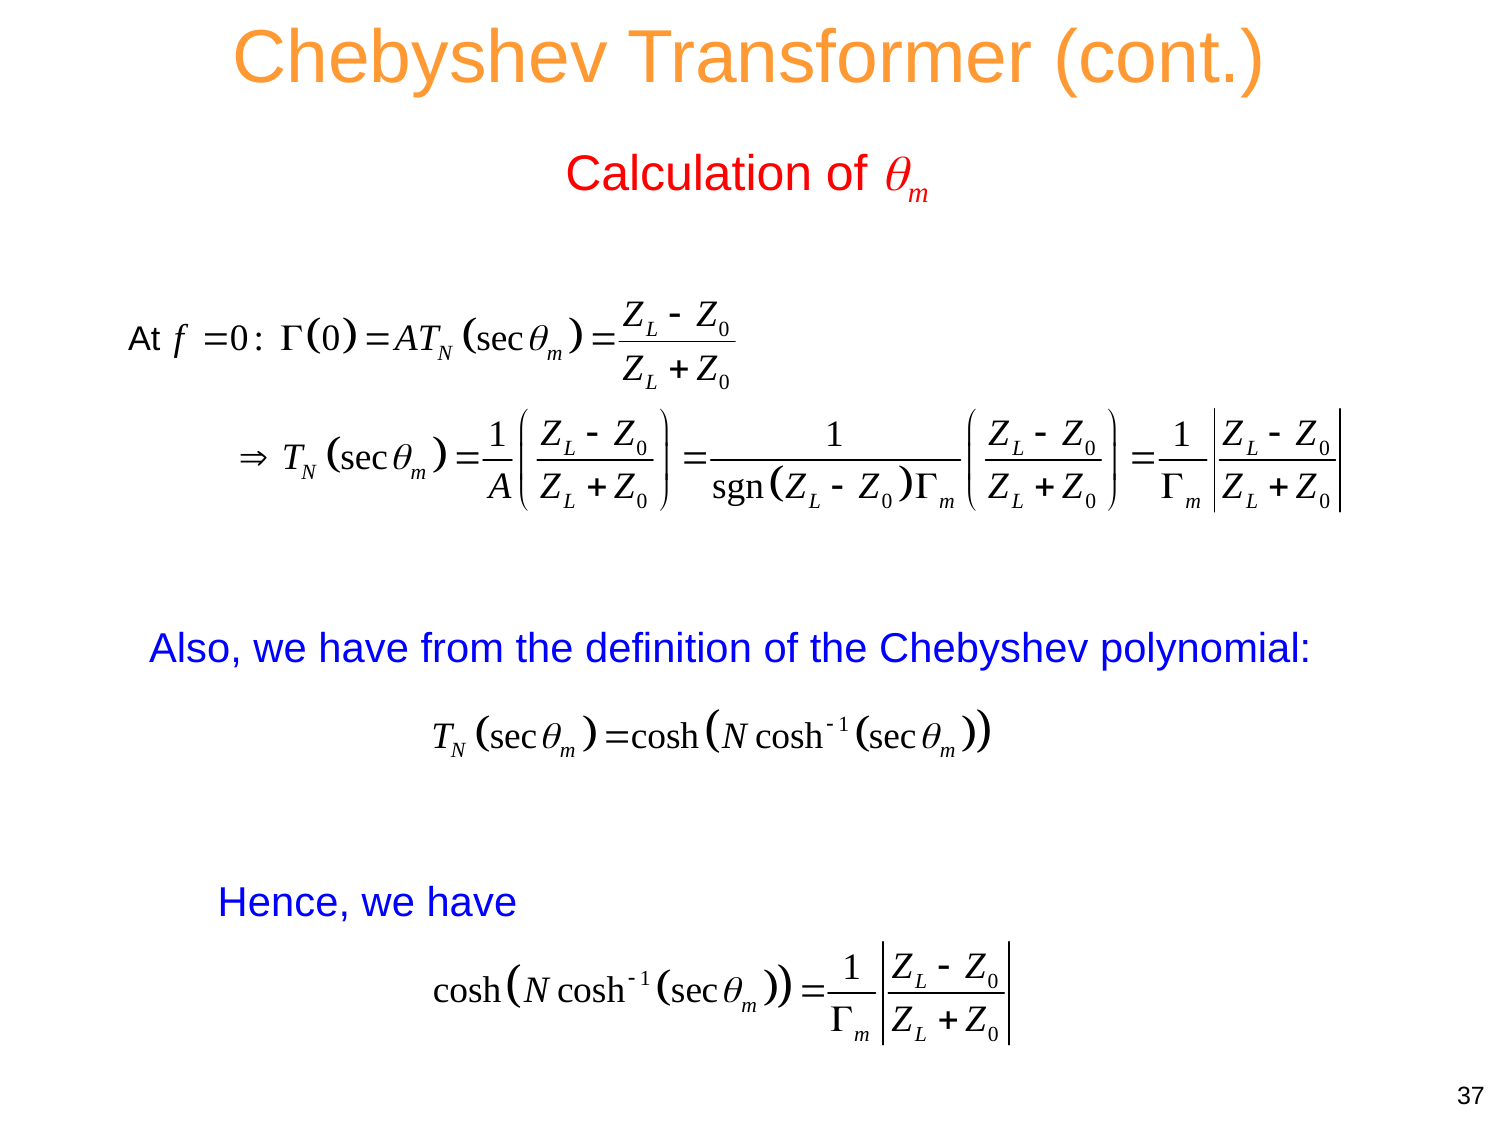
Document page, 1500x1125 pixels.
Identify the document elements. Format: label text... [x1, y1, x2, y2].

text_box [121, 289, 1348, 521]
text_box Calculation of m [550, 132, 958, 216]
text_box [427, 704, 996, 774]
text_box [427, 933, 1018, 1053]
slide_number 37 [1149, 1065, 1500, 1125]
text_box Hence, we have [202, 867, 533, 933]
text_box Also, we have from the definition of the Chebyshev polynomial: [134, 613, 1327, 679]
text_box Chebyshev Transformer (cont.) [34, 0, 1464, 105]
